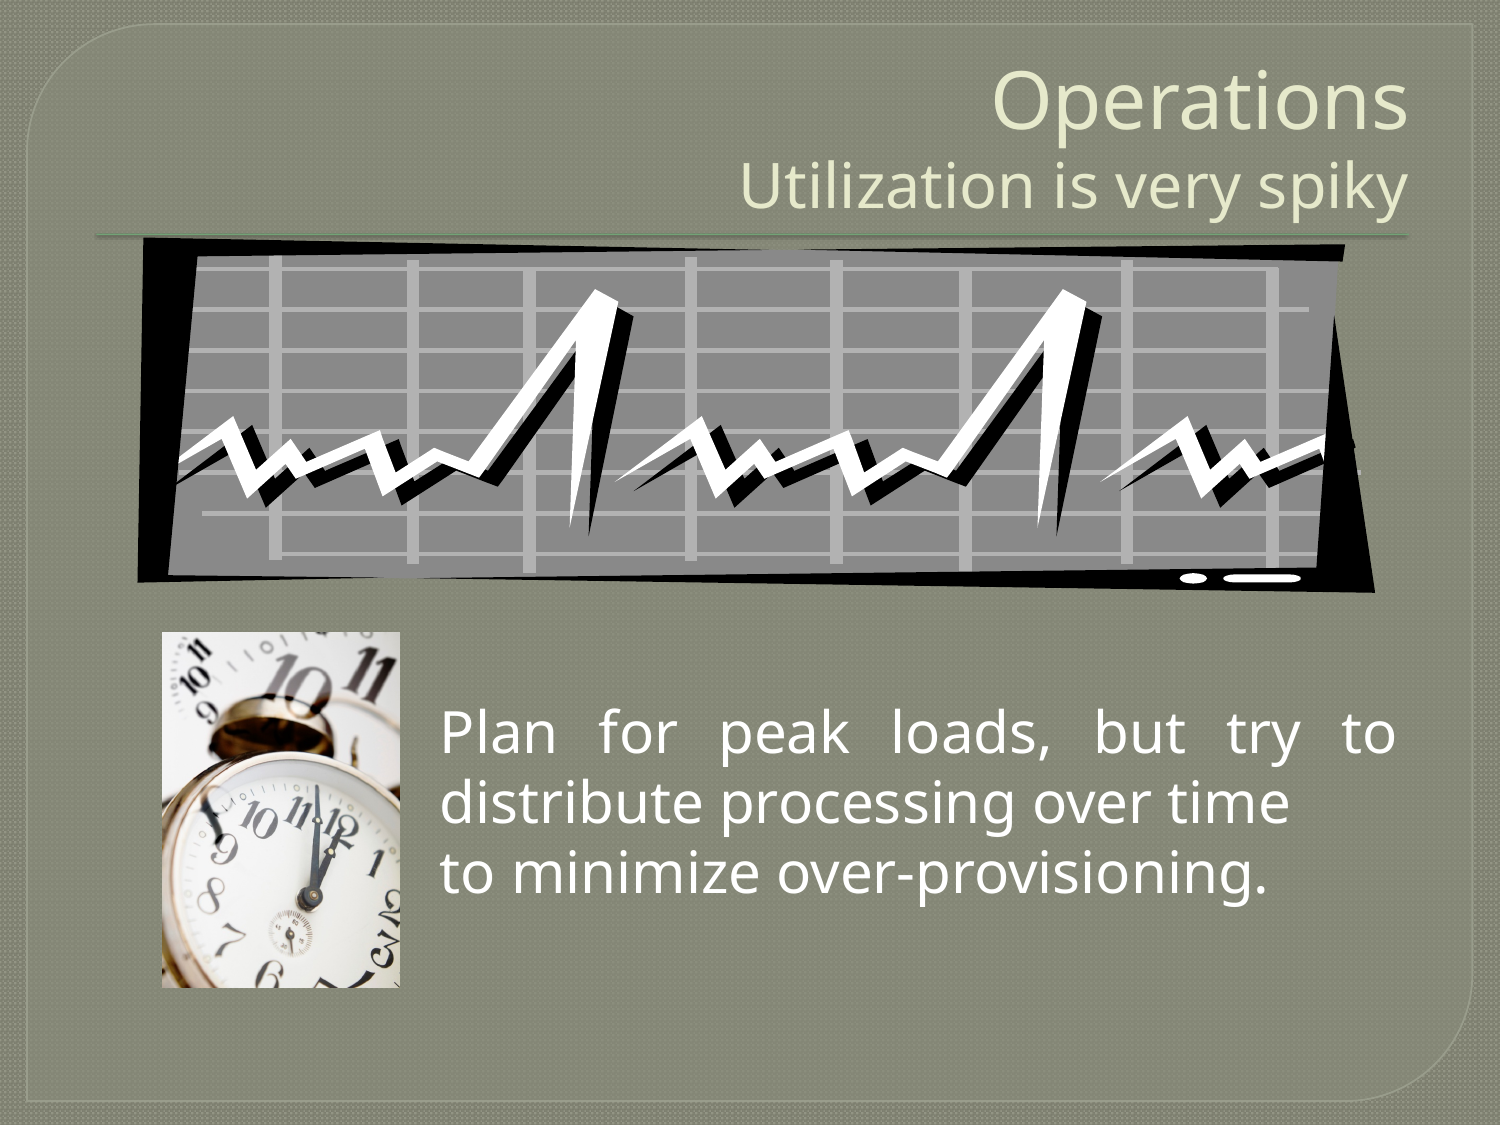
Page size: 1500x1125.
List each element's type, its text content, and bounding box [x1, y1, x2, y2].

picture [137, 237, 1376, 593]
picture [162, 632, 401, 988]
text_box Plan for peak loads, but try to distribute processing over time to minimize over-provisioning. [424, 687, 1413, 913]
title Operations Utilization is very spiky [75, 41, 1425, 229]
